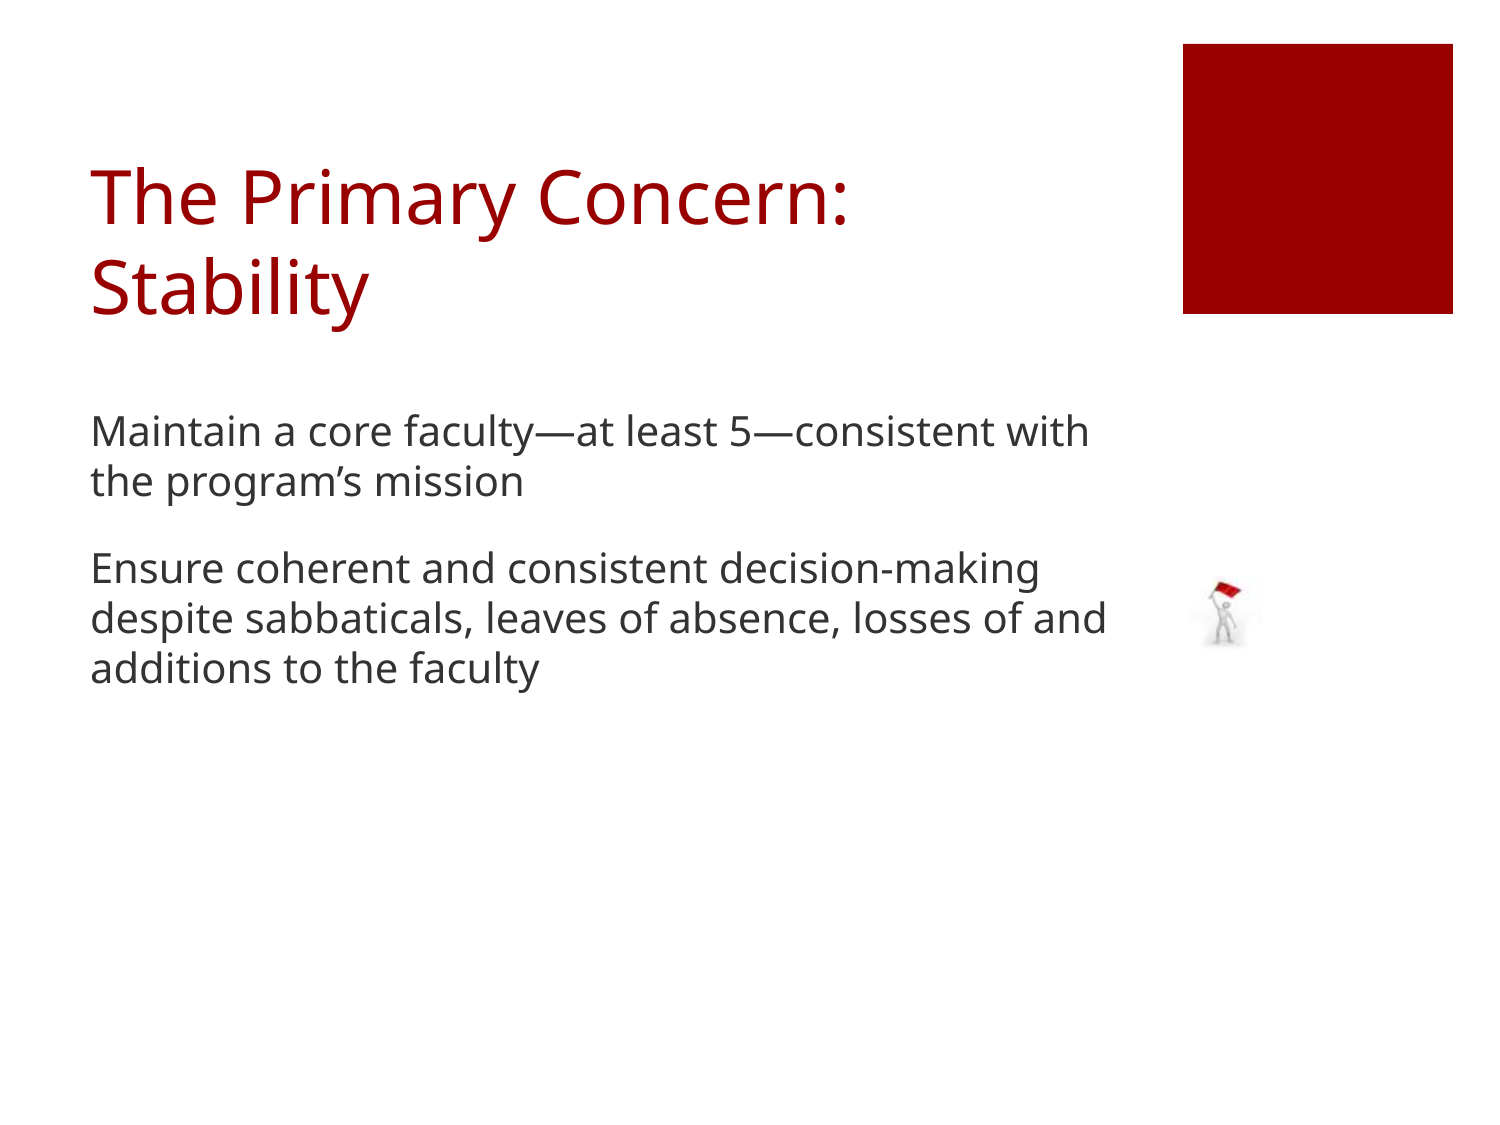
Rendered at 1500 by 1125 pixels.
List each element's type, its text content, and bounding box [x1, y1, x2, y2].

list Maintain a core faculty—at least 5—consistent with the program’s mission Ensure coherent and consistent decision-making despite sabbaticals, leaves of absence, losses of and additions to the faculty [75, 397, 1143, 1005]
picture [1187, 576, 1263, 652]
title The Primary Concern: Stability [75, 149, 1143, 338]
